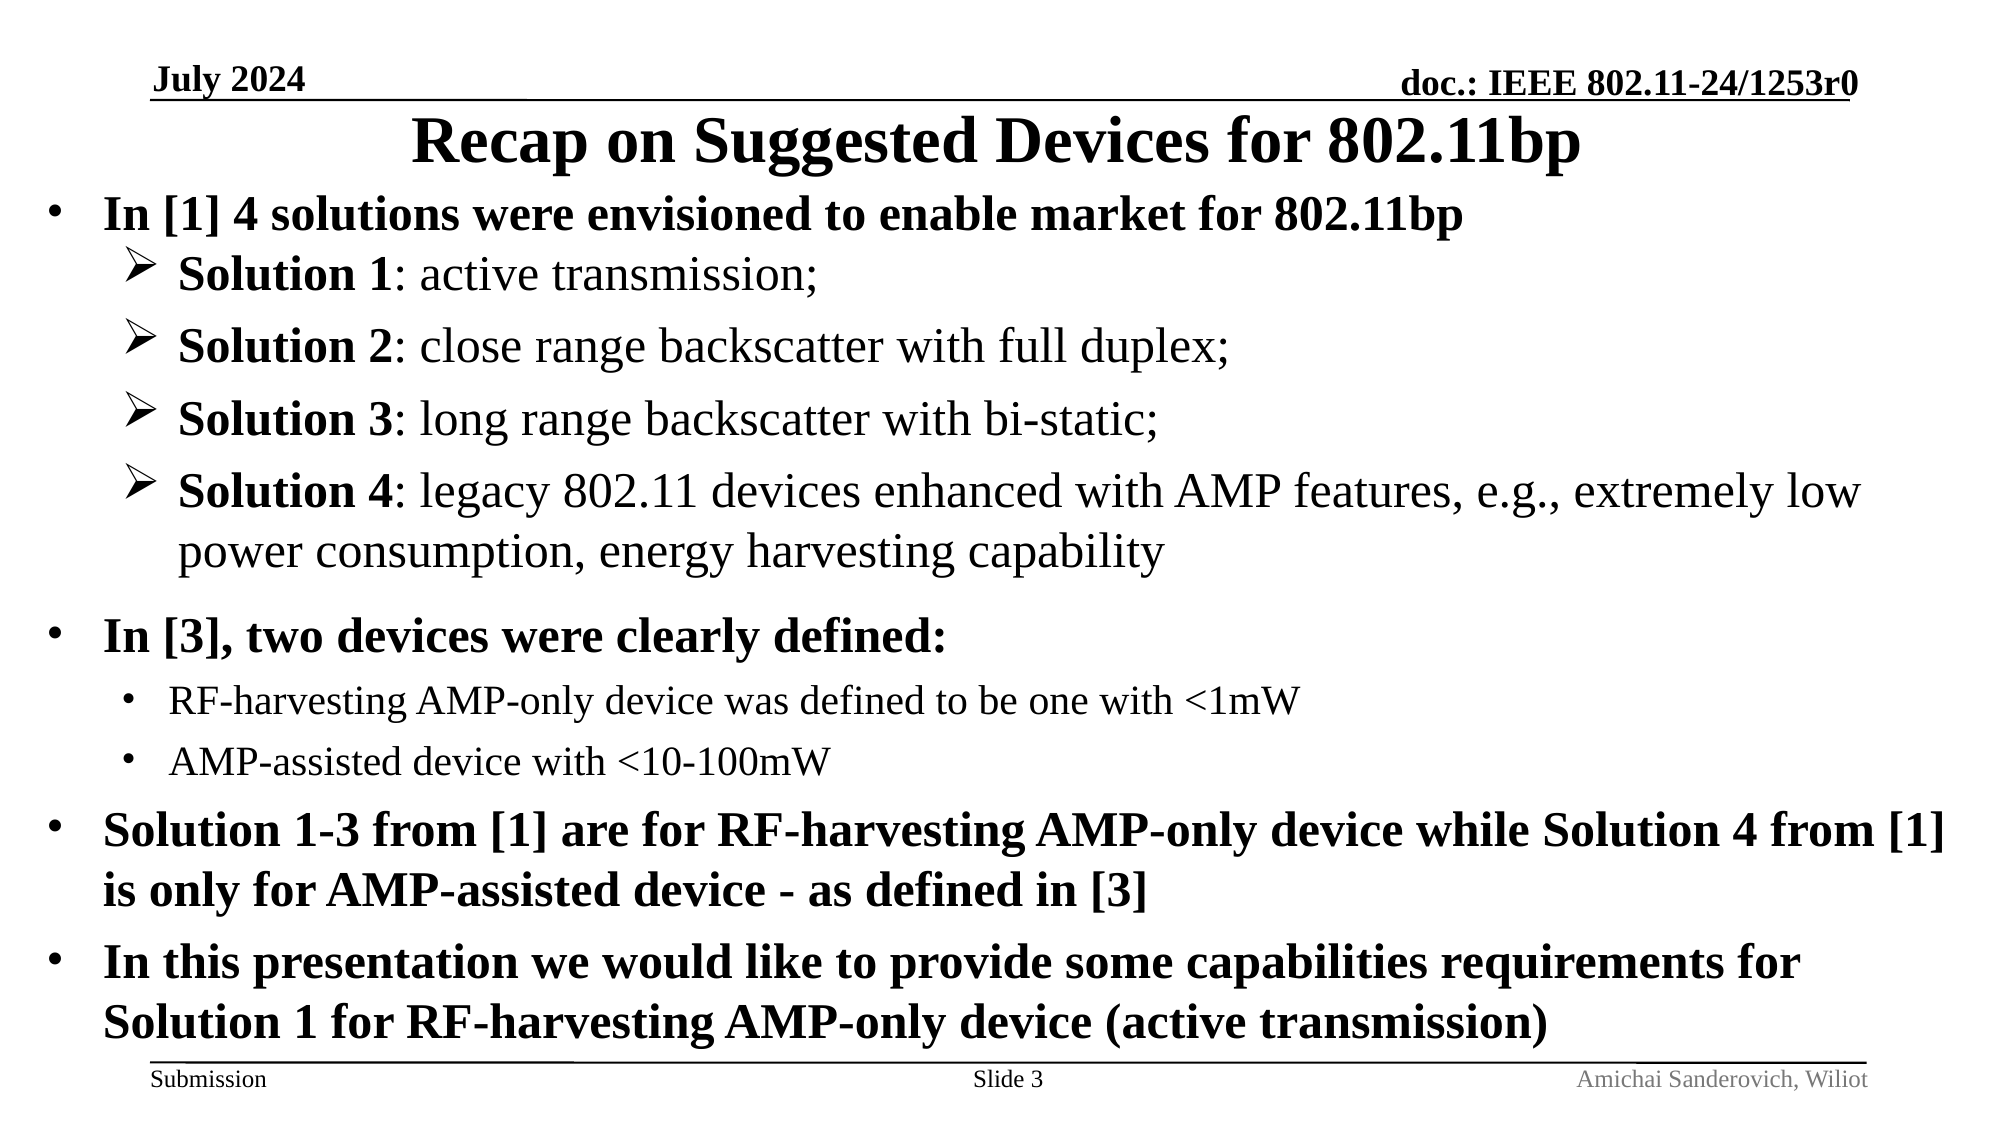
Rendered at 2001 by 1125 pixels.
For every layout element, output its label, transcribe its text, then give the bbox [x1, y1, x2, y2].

list In [1] 4 solutions were envisioned to enable market for 802.11bp Solution 1: active transmission; Solution 2: close range backscatter with full duplex; Solution 3: long range backscatter with bi-static; Solution 4: legacy 802.11 devices enhanced with AMP features, e.g., extremely low power consumption, energy harvesting capability In [3], two devices were clearly defined: RF-harvesting AMP-only device was defined to be one with <1mW AMP-assisted device with <10-100mW Solution 1-3 from [1] are for RF-harvesting AMP-only device while Solution 4 from [1] is only for AMP-assisted device - as defined in [3] In this presentation we would like to provide some capabilities requirements for Solution 1 for RF-harvesting AMP-only device (active transmission) [31, 172, 2000, 848]
footer Amichai Sanderovich, Wiliot [1171, 1061, 1869, 1093]
slide_number Slide 3 [950, 1061, 1067, 1123]
title Recap on Suggested Devices for 802.11bp [147, 48, 1848, 224]
